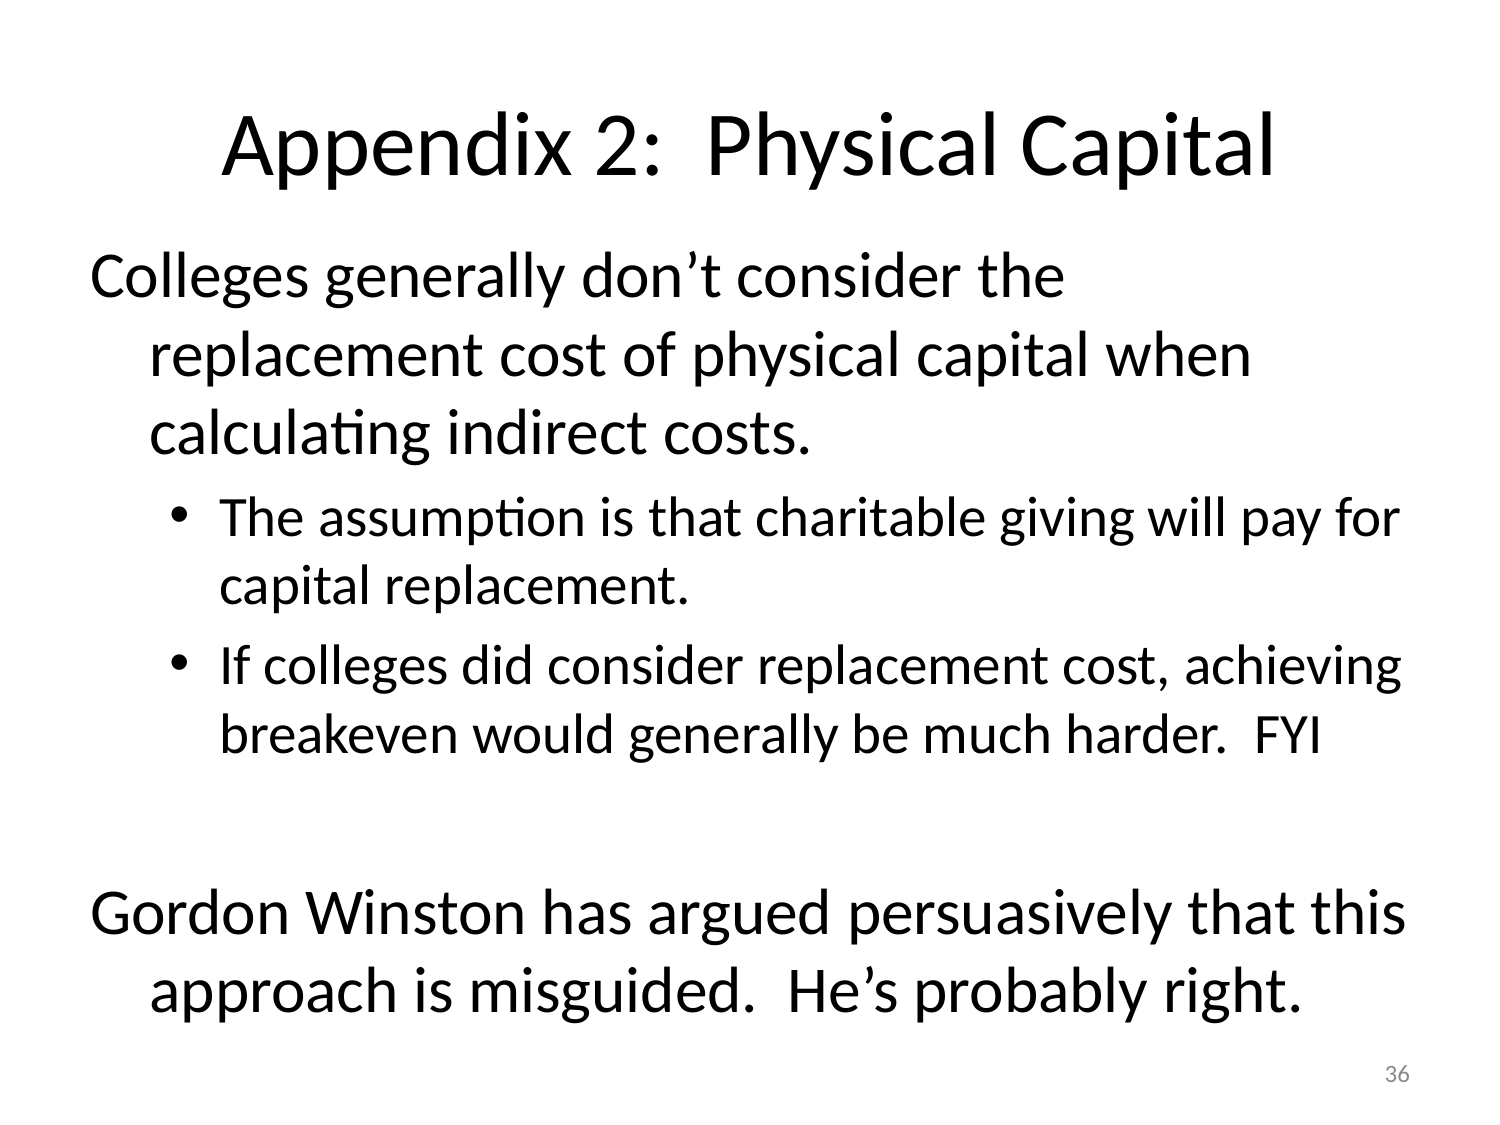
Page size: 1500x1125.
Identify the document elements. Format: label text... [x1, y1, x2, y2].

list Colleges generally don’t consider the replacement cost of physical capital when calculating indirect costs. The assumption is that charitable giving will pay for capital replacement. If colleges did consider replacement cost, achieving breakeven would generally be much harder. FYI Gordon Winston has argued persuasively that this approach is misguided. He’s probably right. [75, 224, 1425, 1050]
title Appendix 2: Physical Capital [75, 45, 1425, 224]
slide_number 36 [1074, 1042, 1425, 1103]
